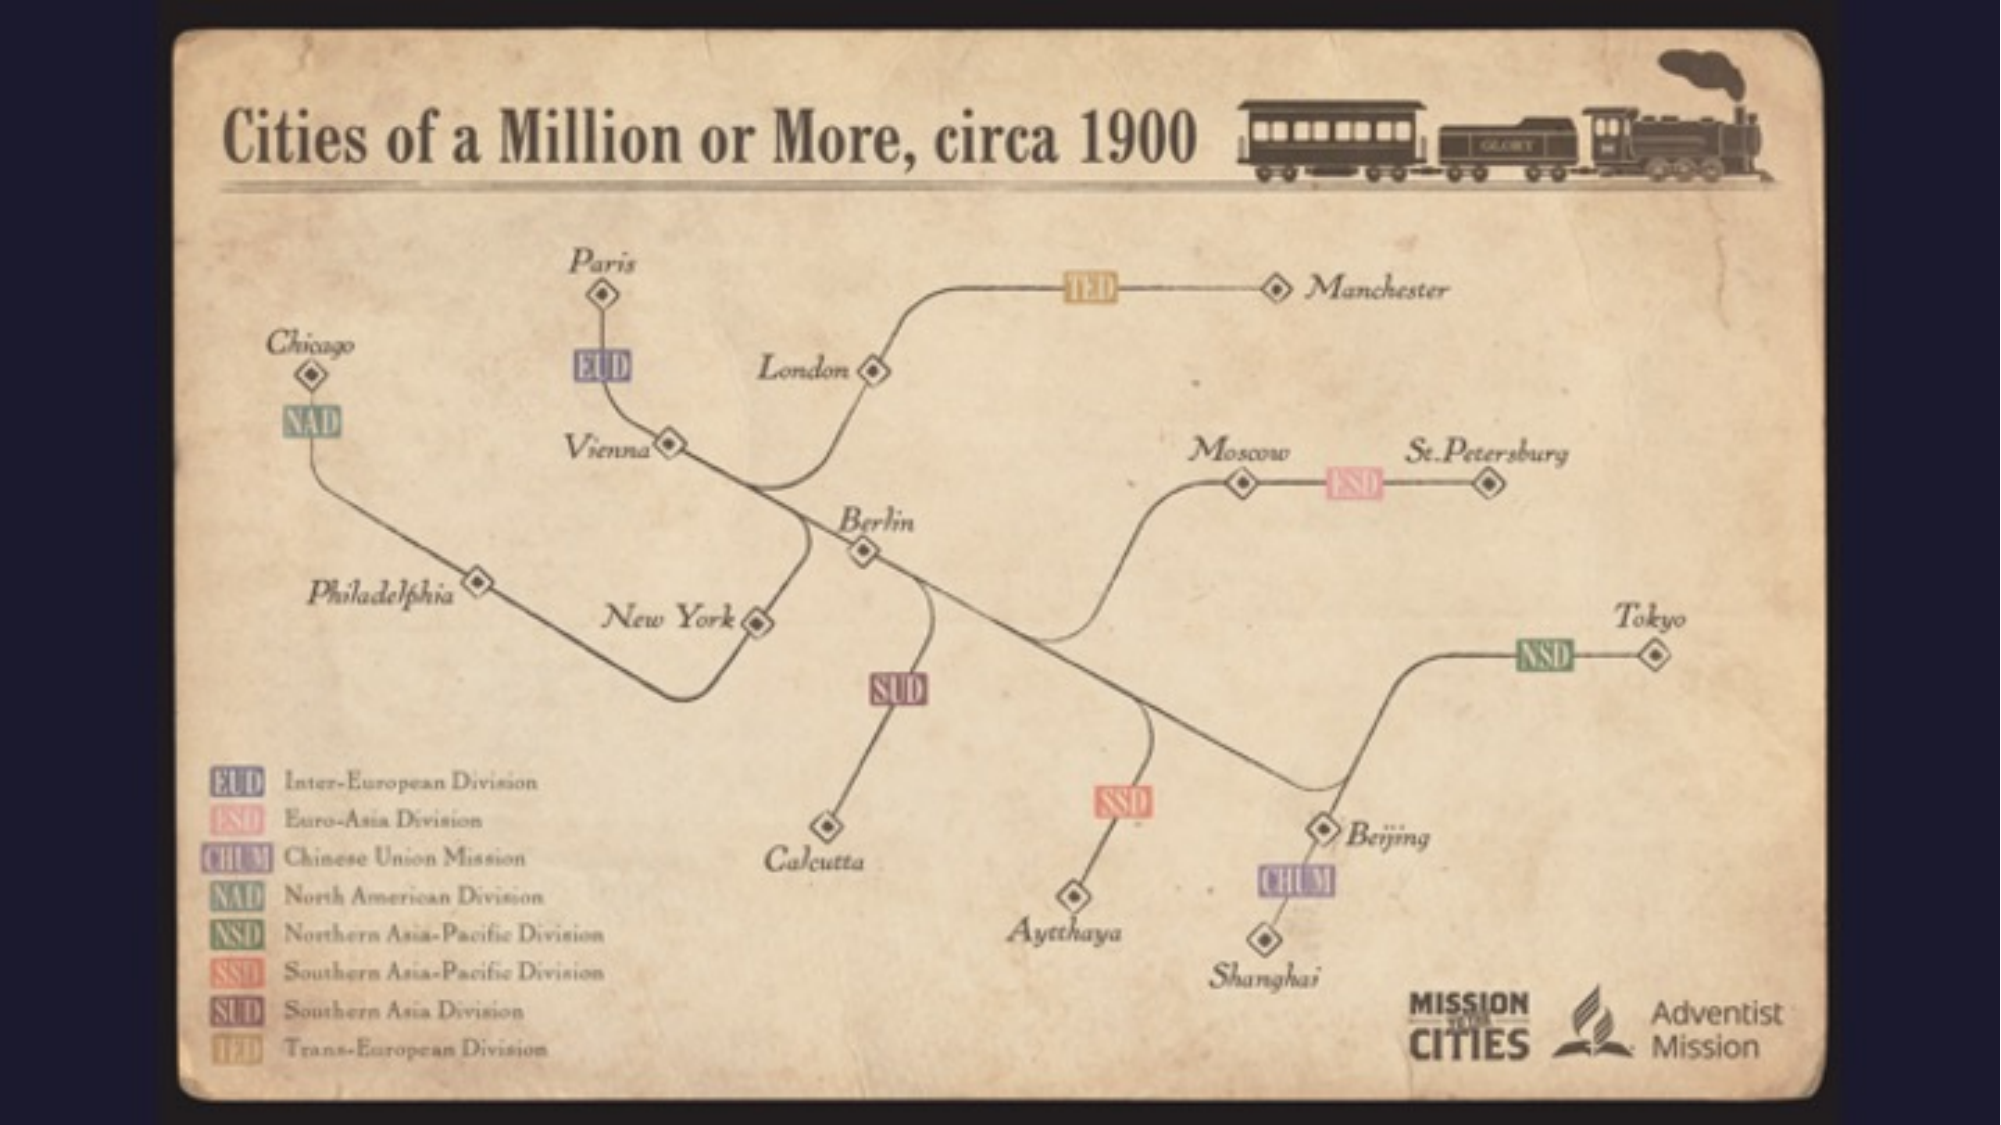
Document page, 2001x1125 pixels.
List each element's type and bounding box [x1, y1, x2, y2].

list [0, 0, 2000, 1125]
